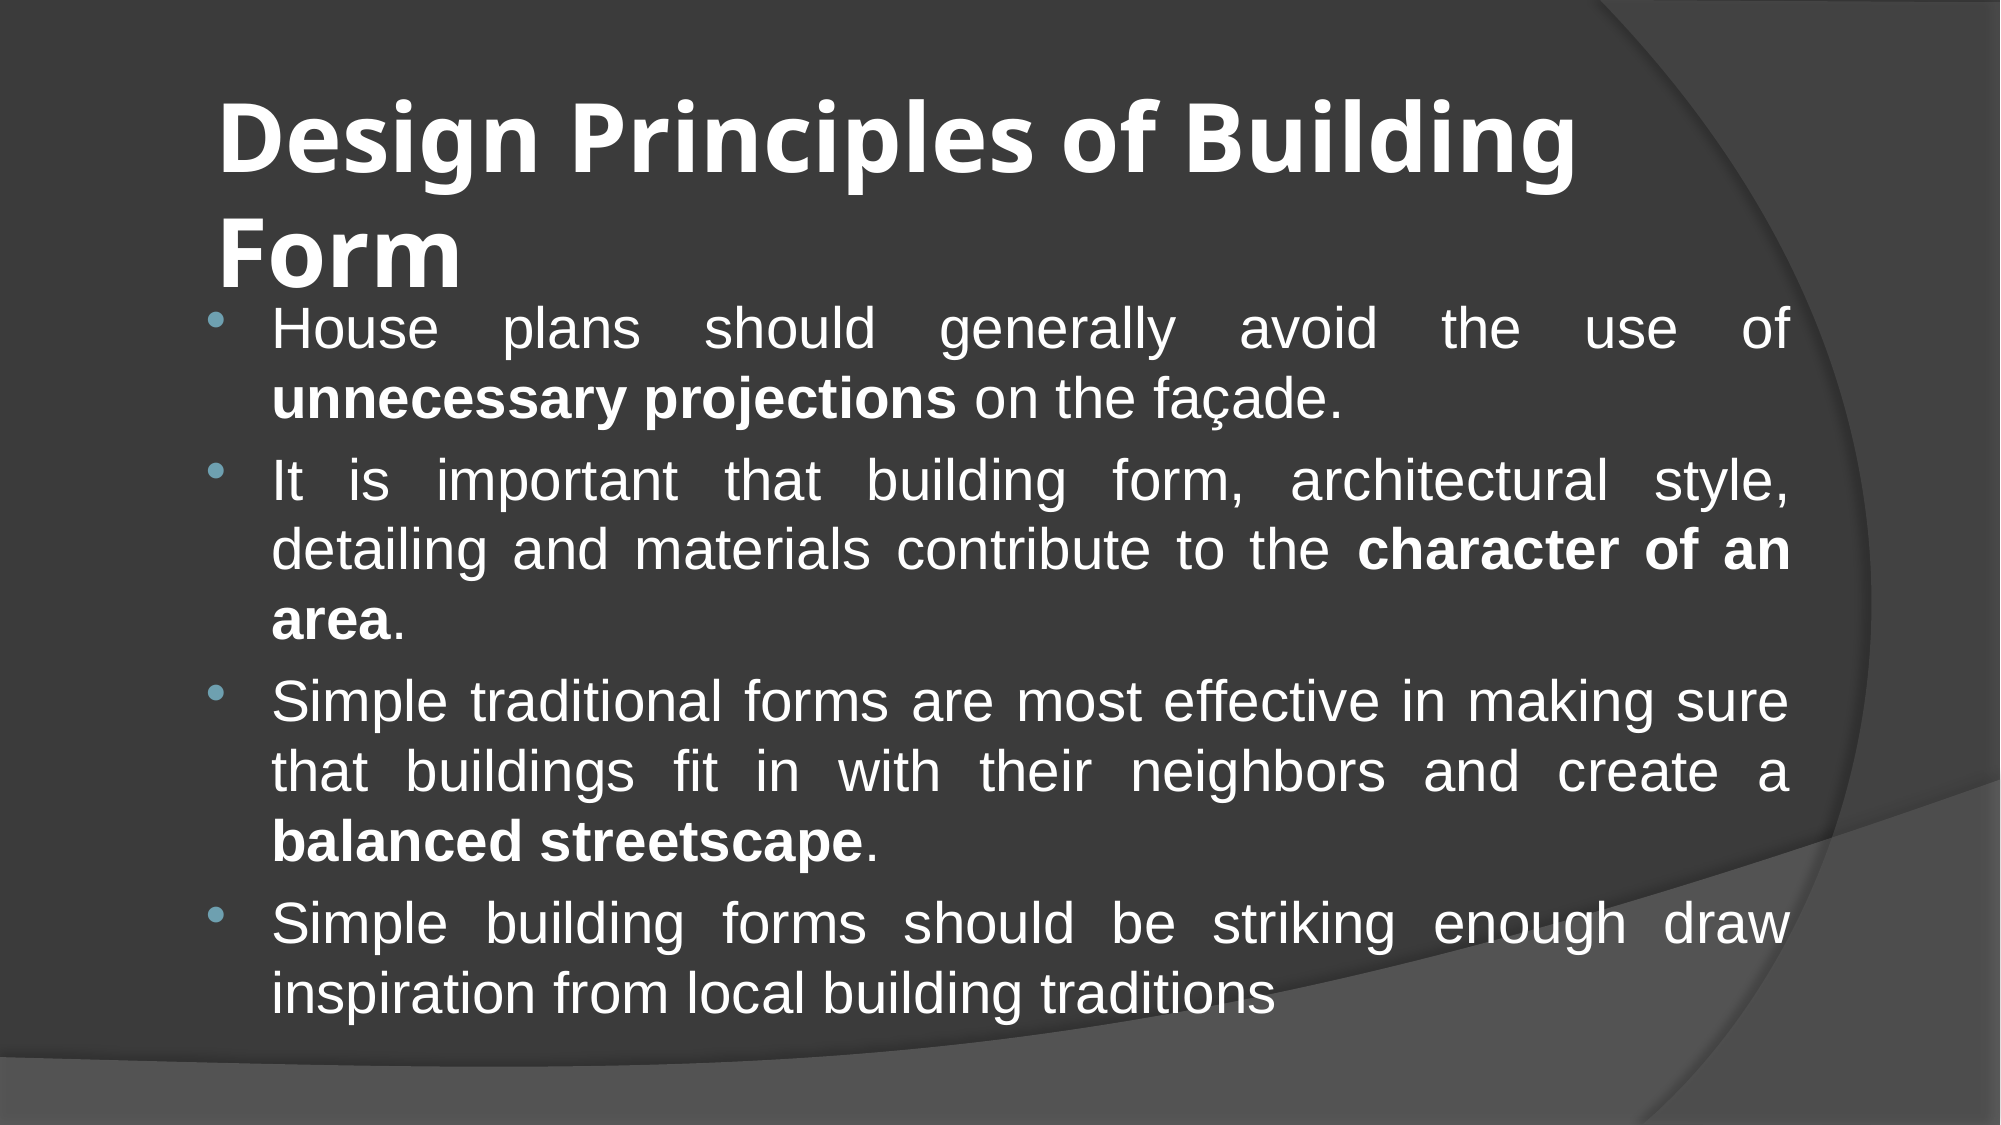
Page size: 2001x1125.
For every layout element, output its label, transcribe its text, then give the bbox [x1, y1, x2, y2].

list House plans should generally avoid the use of unnecessary projections on the façade. It is important that building form, architectural style, detailing and materials contribute to the character of an area. Simple traditional forms are most effective in making sure that buildings fit in with their neighbors and create a balanced streetscape. Simple building forms should be striking enough draw inspiration from local building traditions [187, 282, 1808, 1033]
title Design Principles of Building Form [207, 97, 1841, 286]
